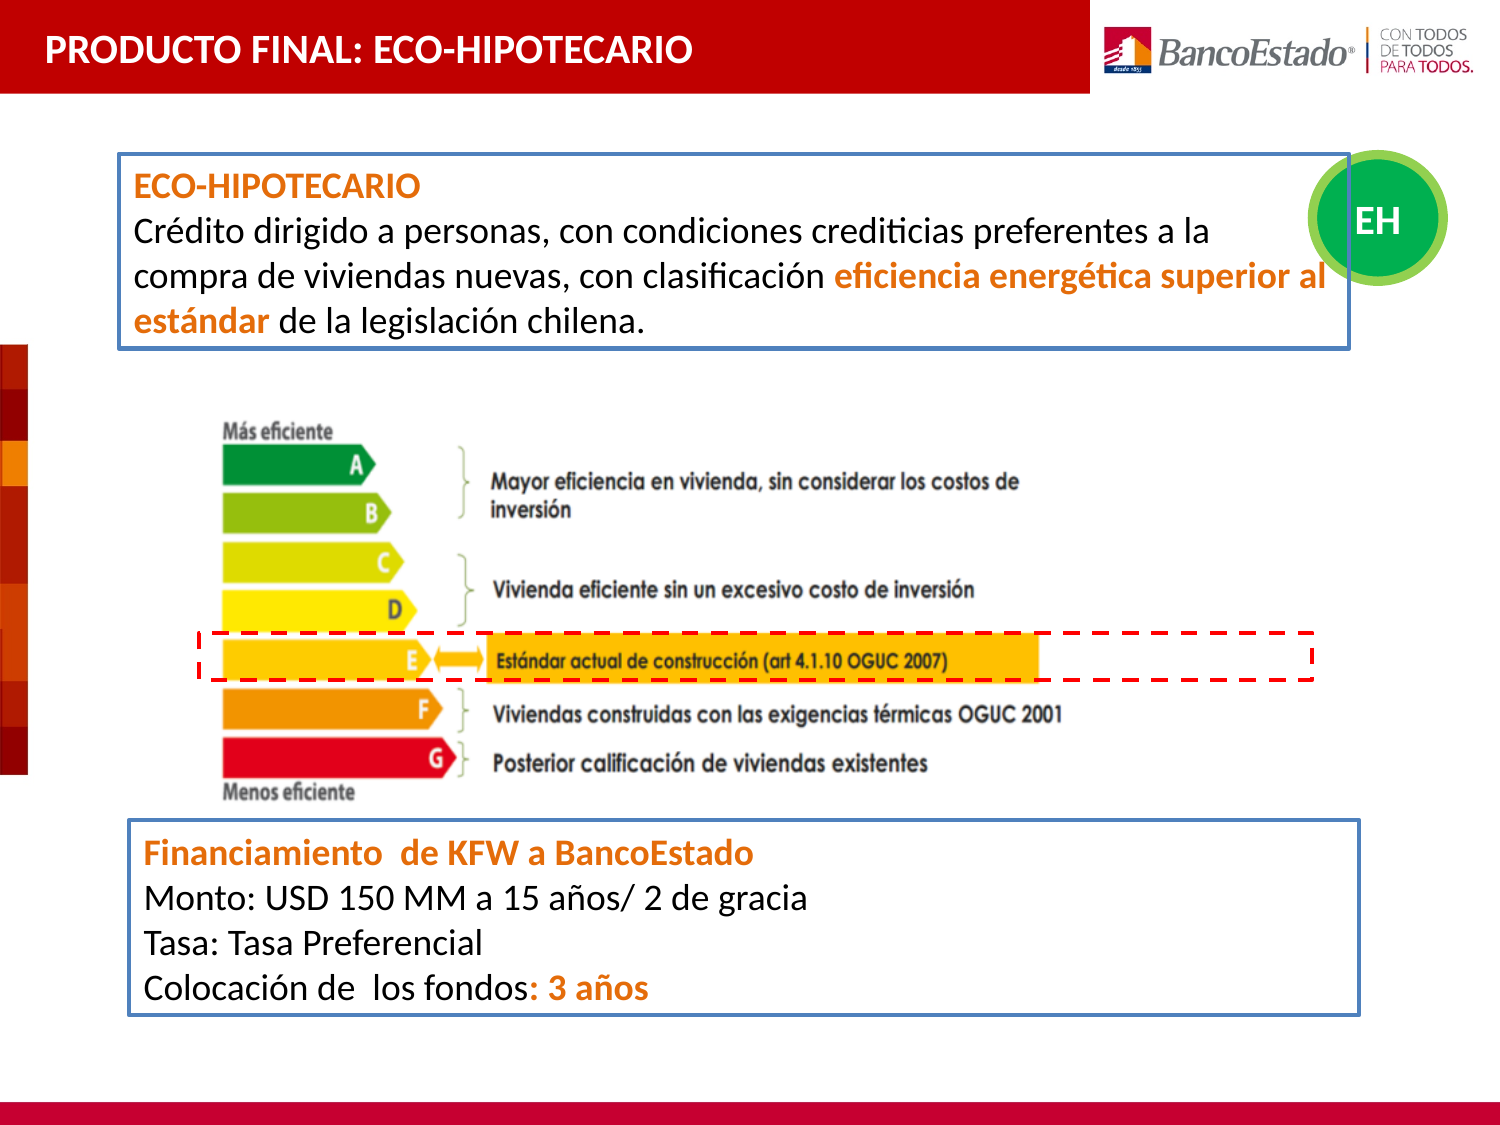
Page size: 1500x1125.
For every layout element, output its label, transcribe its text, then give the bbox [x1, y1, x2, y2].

text_box [1093, 631, 1314, 682]
text_box PRODUCTO FINAL: ECO-HIPOTECARIO [0, 0, 1090, 94]
text_box EH [1350, 152, 1446, 284]
text_box ECO-HIPOTECARIO Crédito dirigido a personas, con condiciones crediticias preferentes a la compra de viviendas nuevas, con clasificación eficiencia energética superior al estándar de la legislación chilena. [118, 153, 1350, 349]
picture [0, 0, 1500, 1125]
text_box Financiamiento de KFW a BancoEstado Monto: USD 150 MM a 15 años/ 2 de gracia Tasa: Tasa Preferencial Colocación de los fondos: 3 años [128, 820, 1360, 1015]
